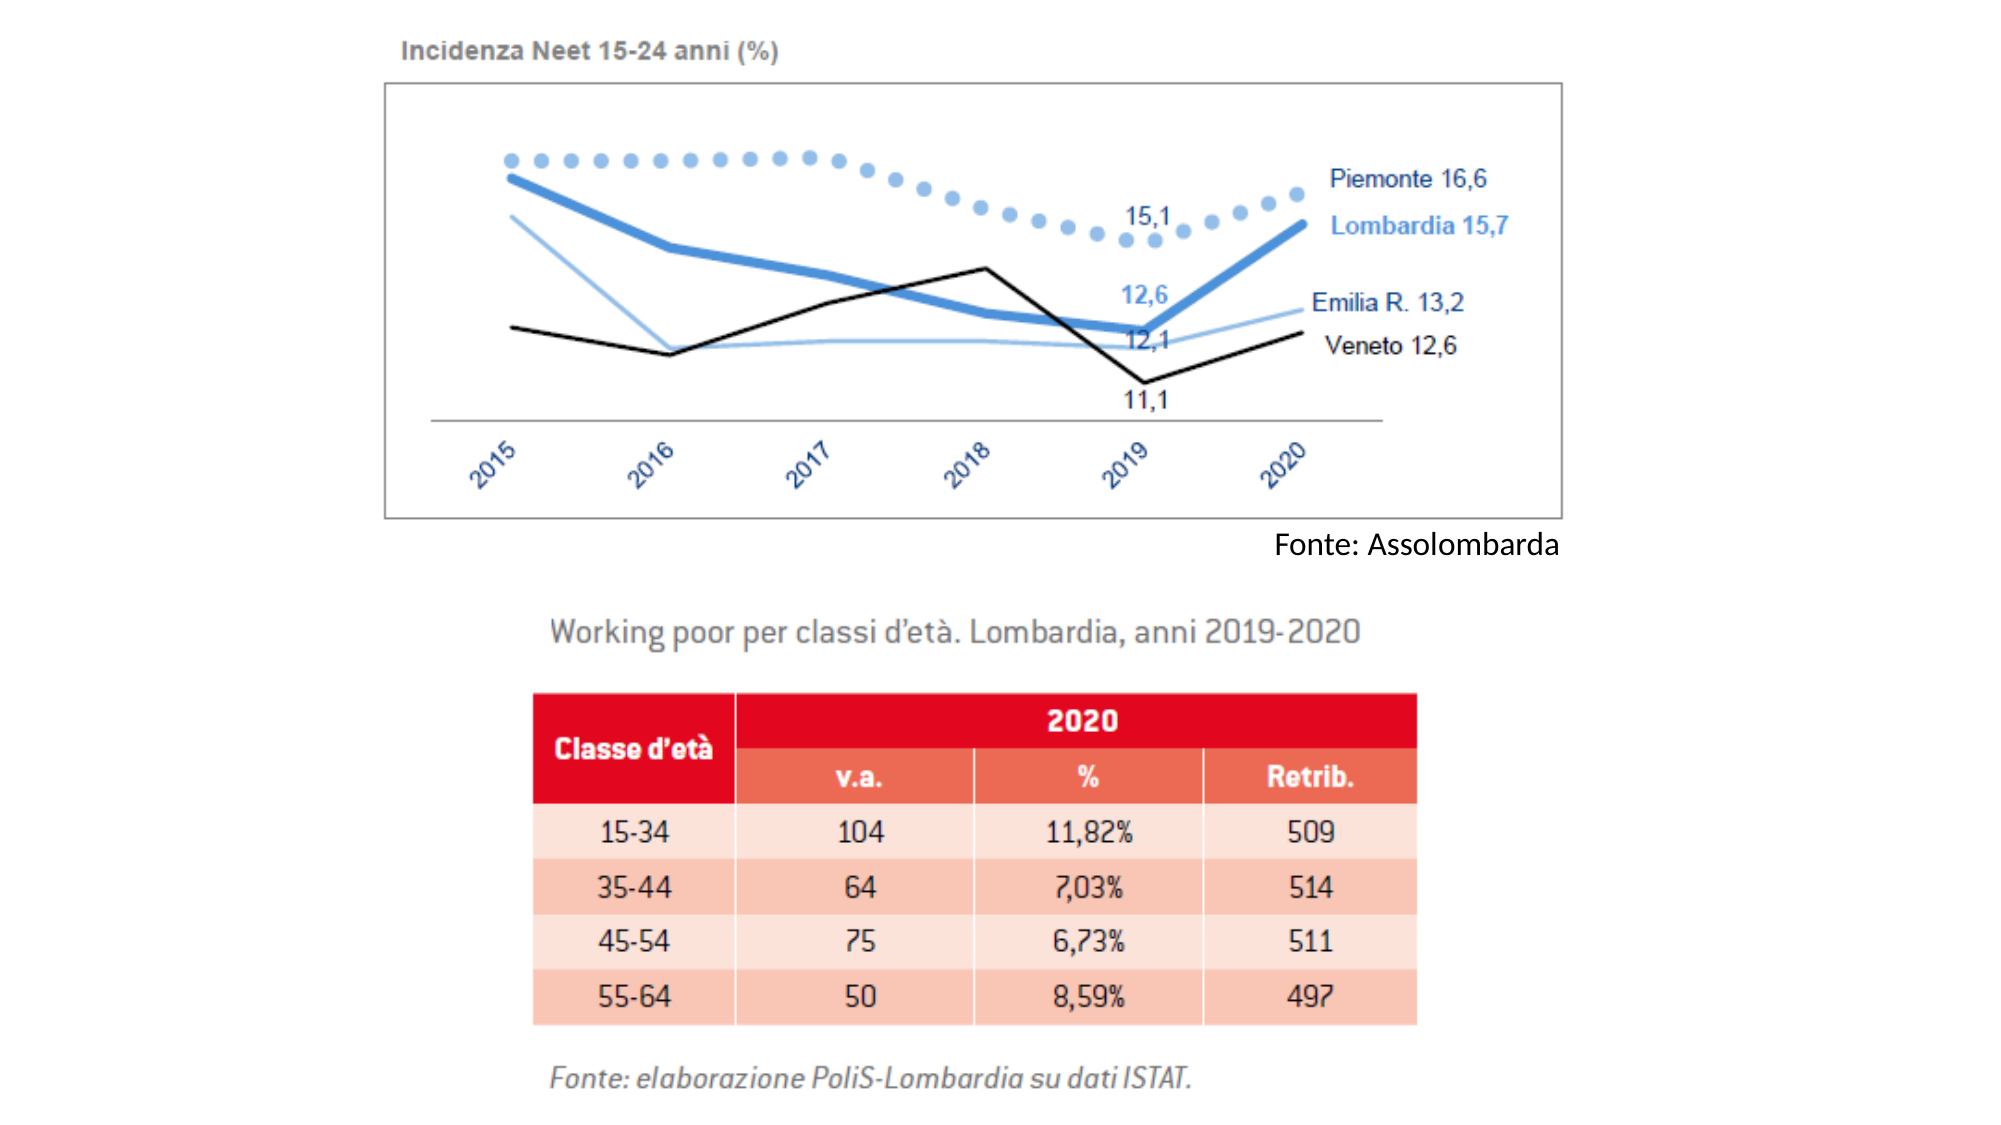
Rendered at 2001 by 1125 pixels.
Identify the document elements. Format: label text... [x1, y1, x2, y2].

picture [515, 586, 1473, 1125]
text_box Fonte: Assolombarda [1259, 515, 1650, 570]
picture [362, 19, 1582, 531]
